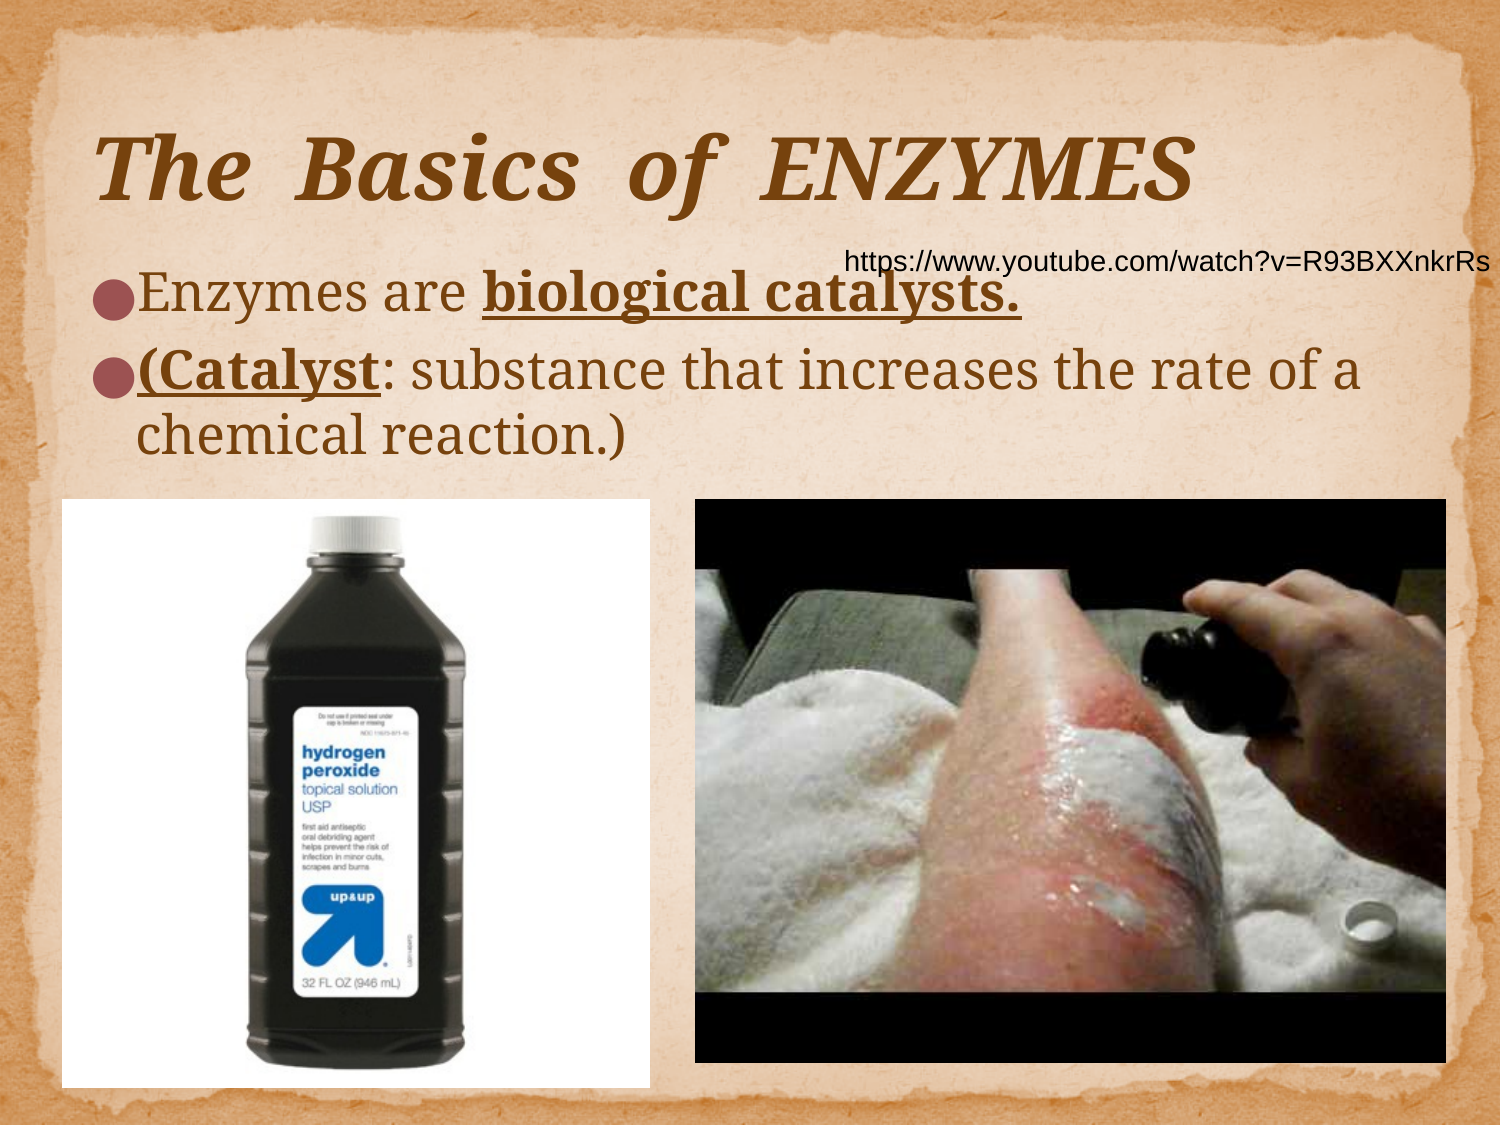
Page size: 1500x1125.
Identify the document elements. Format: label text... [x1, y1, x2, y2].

title The Basics of ENZYMES [75, 24, 1425, 225]
text_box https://www.youtube.com/watch?v=R93BXXnkrRs [829, 227, 1500, 368]
picture [0, 0, 1500, 1125]
list Enzymes are biological catalysts. (Catalyst: substance that increases the rate of a chemical reaction.) [75, 249, 1425, 1000]
